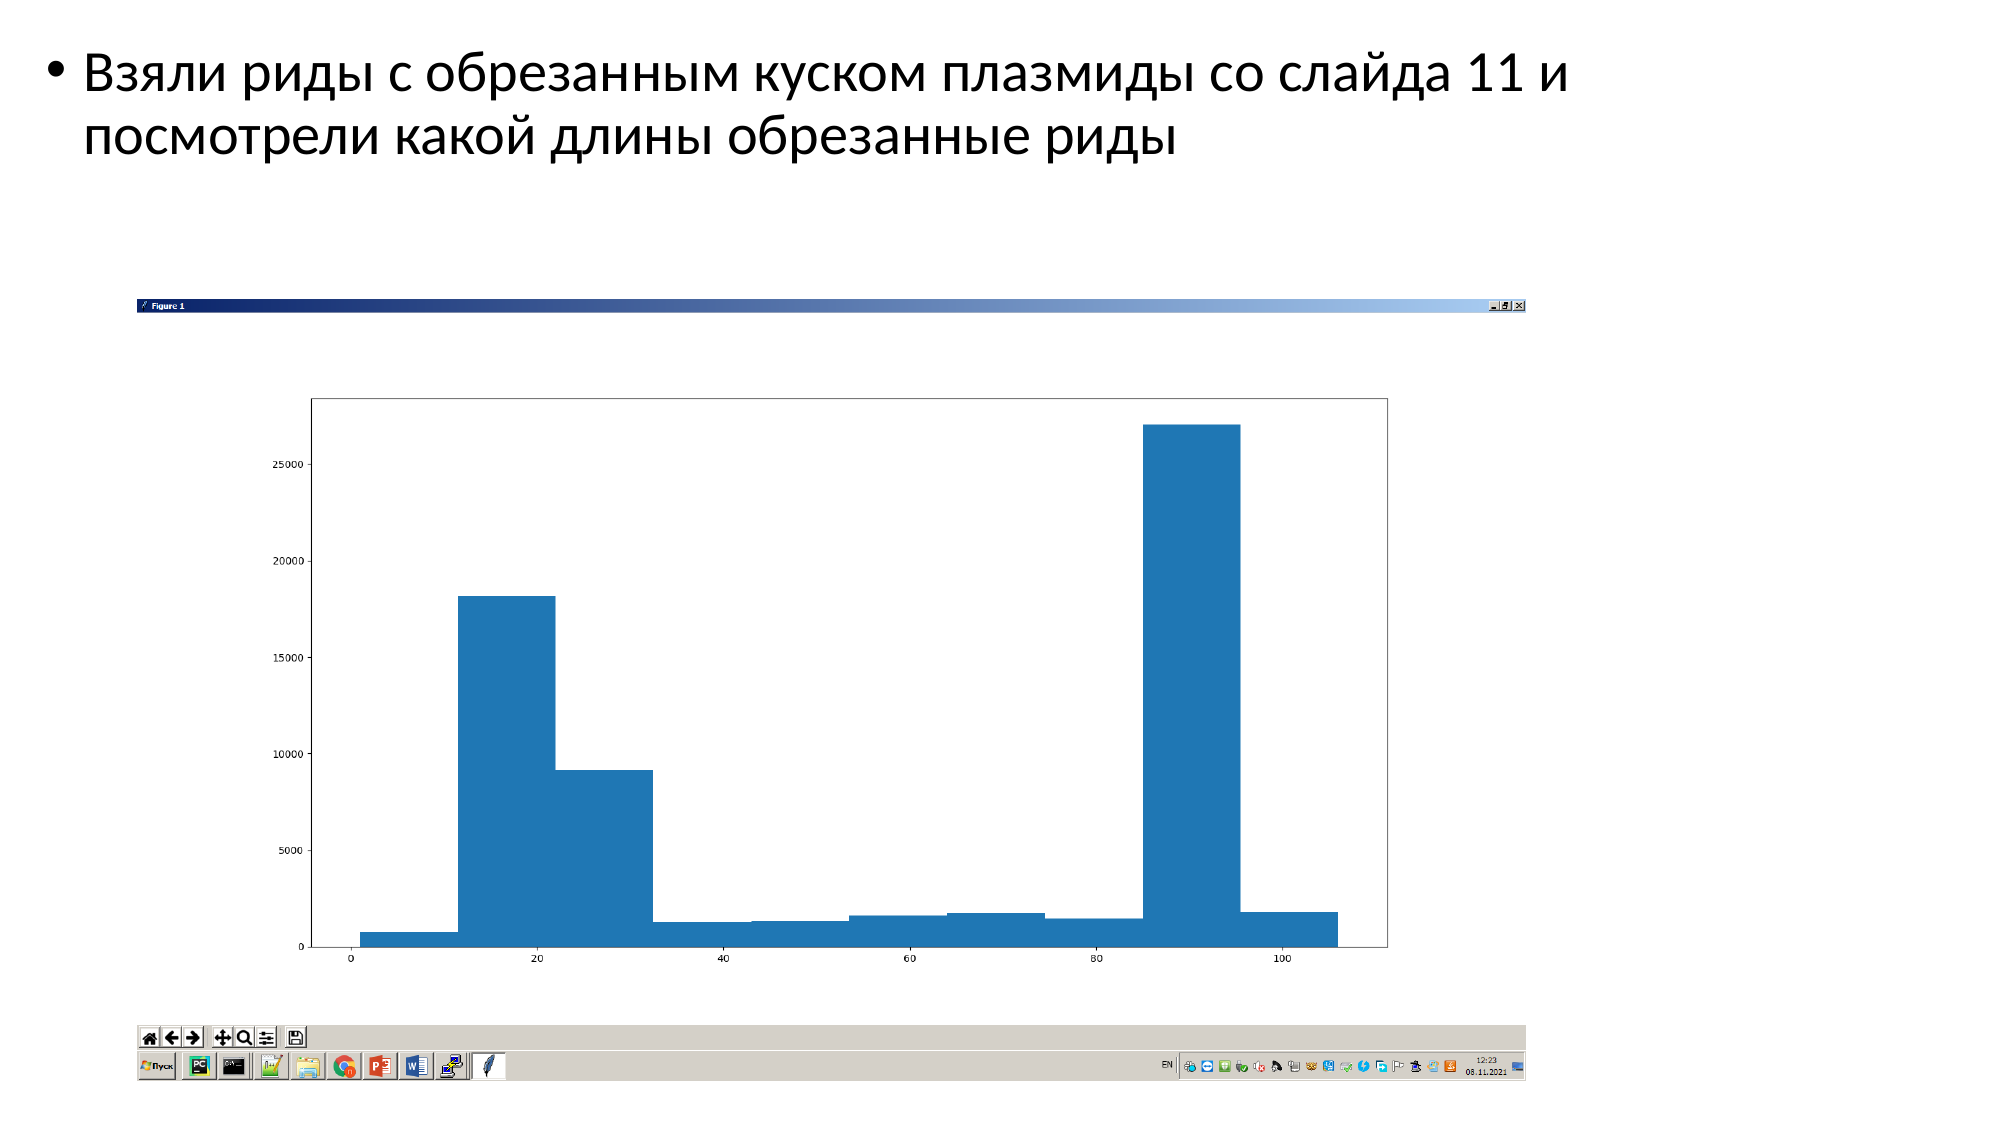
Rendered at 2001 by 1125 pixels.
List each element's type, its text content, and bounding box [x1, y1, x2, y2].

list Взяли риды с обрезанным куском плазмиды со слайда 11 и посмотрели какой длины обрезанные риды [30, 33, 1756, 748]
picture [137, 299, 1526, 1081]
